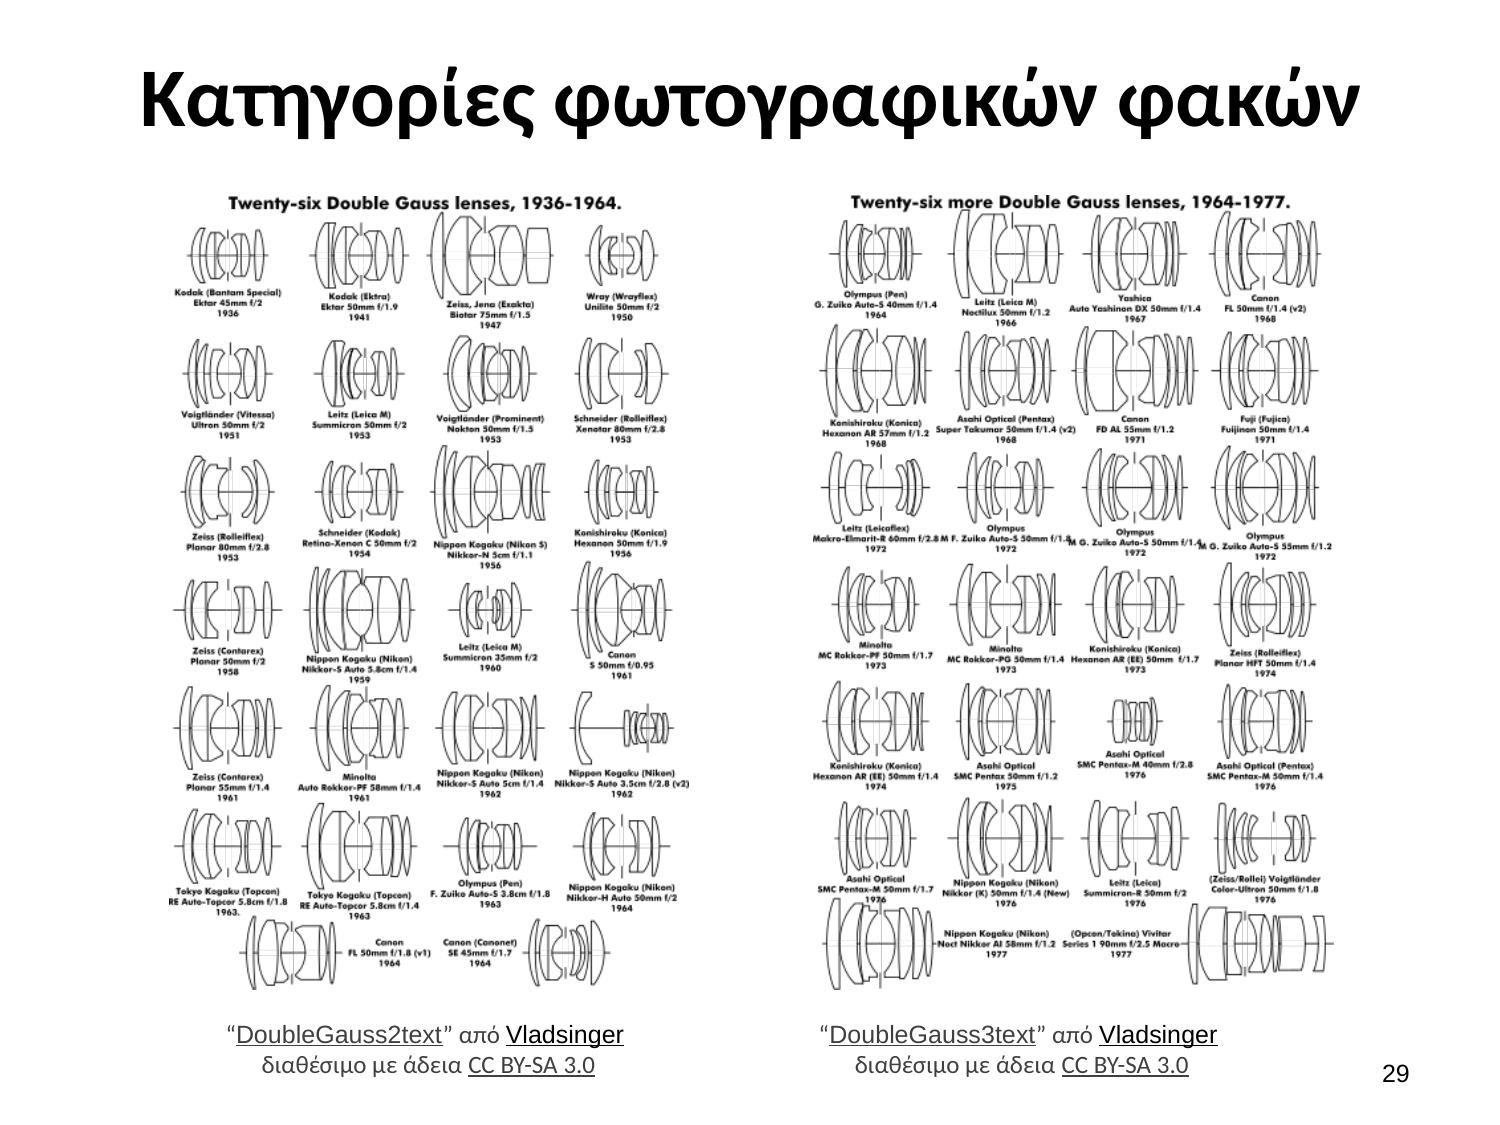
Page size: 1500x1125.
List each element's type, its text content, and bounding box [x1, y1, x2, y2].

picture [812, 195, 1334, 990]
picture [169, 195, 689, 990]
text_box “DoubleGauss2text” από Vladsinger διαθέσιμο με άδεια CC BY-SA 3.0 [168, 1011, 689, 1086]
text_box “DoubleGauss3text” από Vladsinger διαθέσιμο με άδεια CC BY-SA 3.0 [761, 1011, 1282, 1086]
slide_number 28 [1074, 1042, 1425, 1103]
title Κατηγορίες φωτογραφικών φακών [76, 19, 1427, 169]
